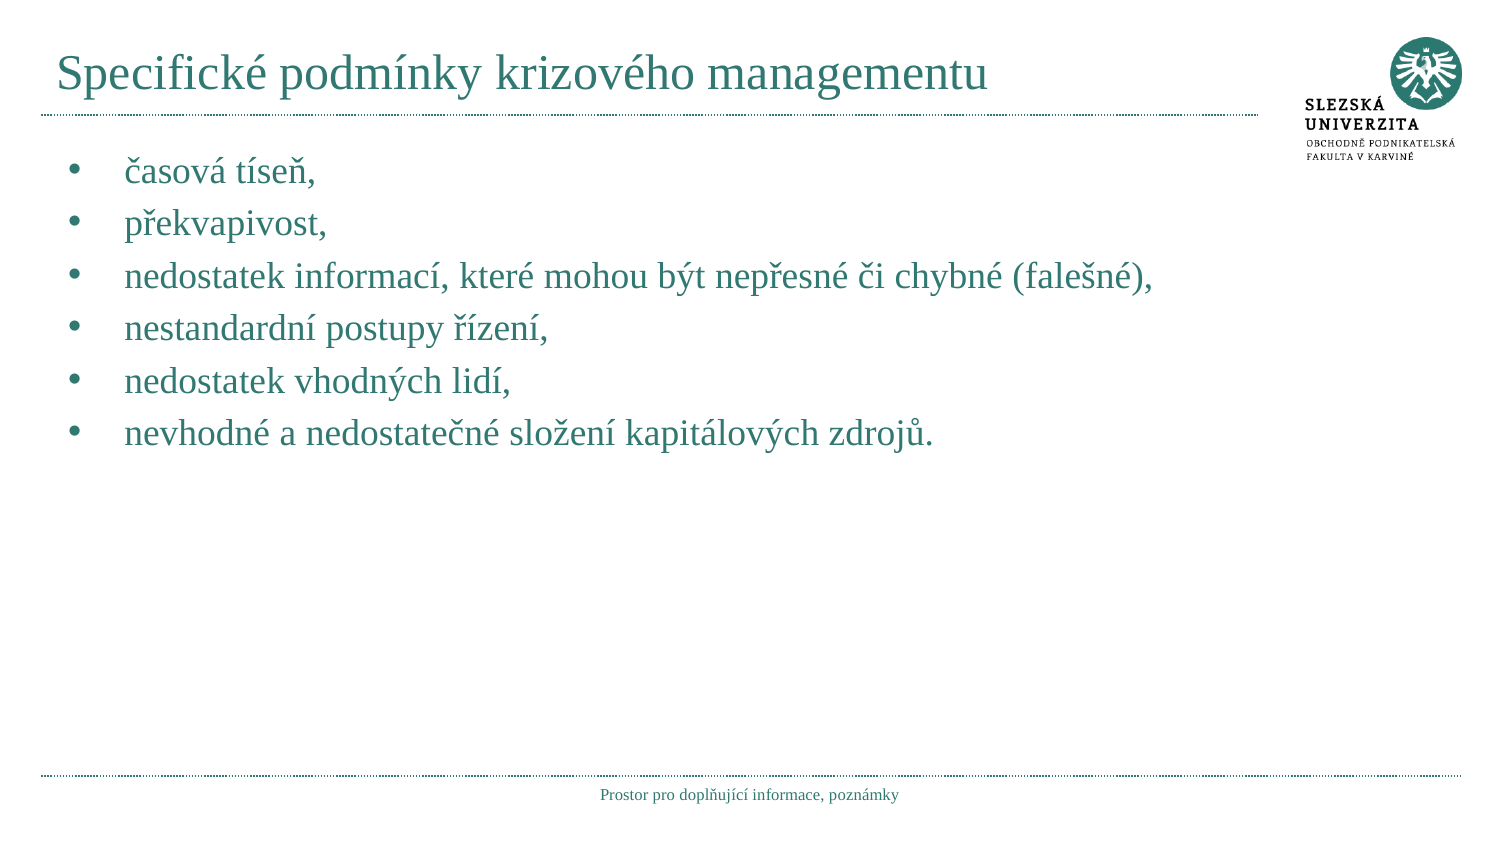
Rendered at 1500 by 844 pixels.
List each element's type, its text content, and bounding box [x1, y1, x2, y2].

picture [1305, 37, 1462, 160]
text_box časová tíseň, překvapivost, nedostatek informací, které mohou být nepřesné či chybné (falešné), nestandardní postupy řízení, nedostatek vhodných lidí, nevhodné a nedostatečné složení kapitálových zdrojů. [53, 138, 1270, 647]
title Specifické podmínky krizového managementu [41, 32, 1282, 116]
text_box Prostor pro doplňující informace, poznámky [442, 776, 1058, 811]
